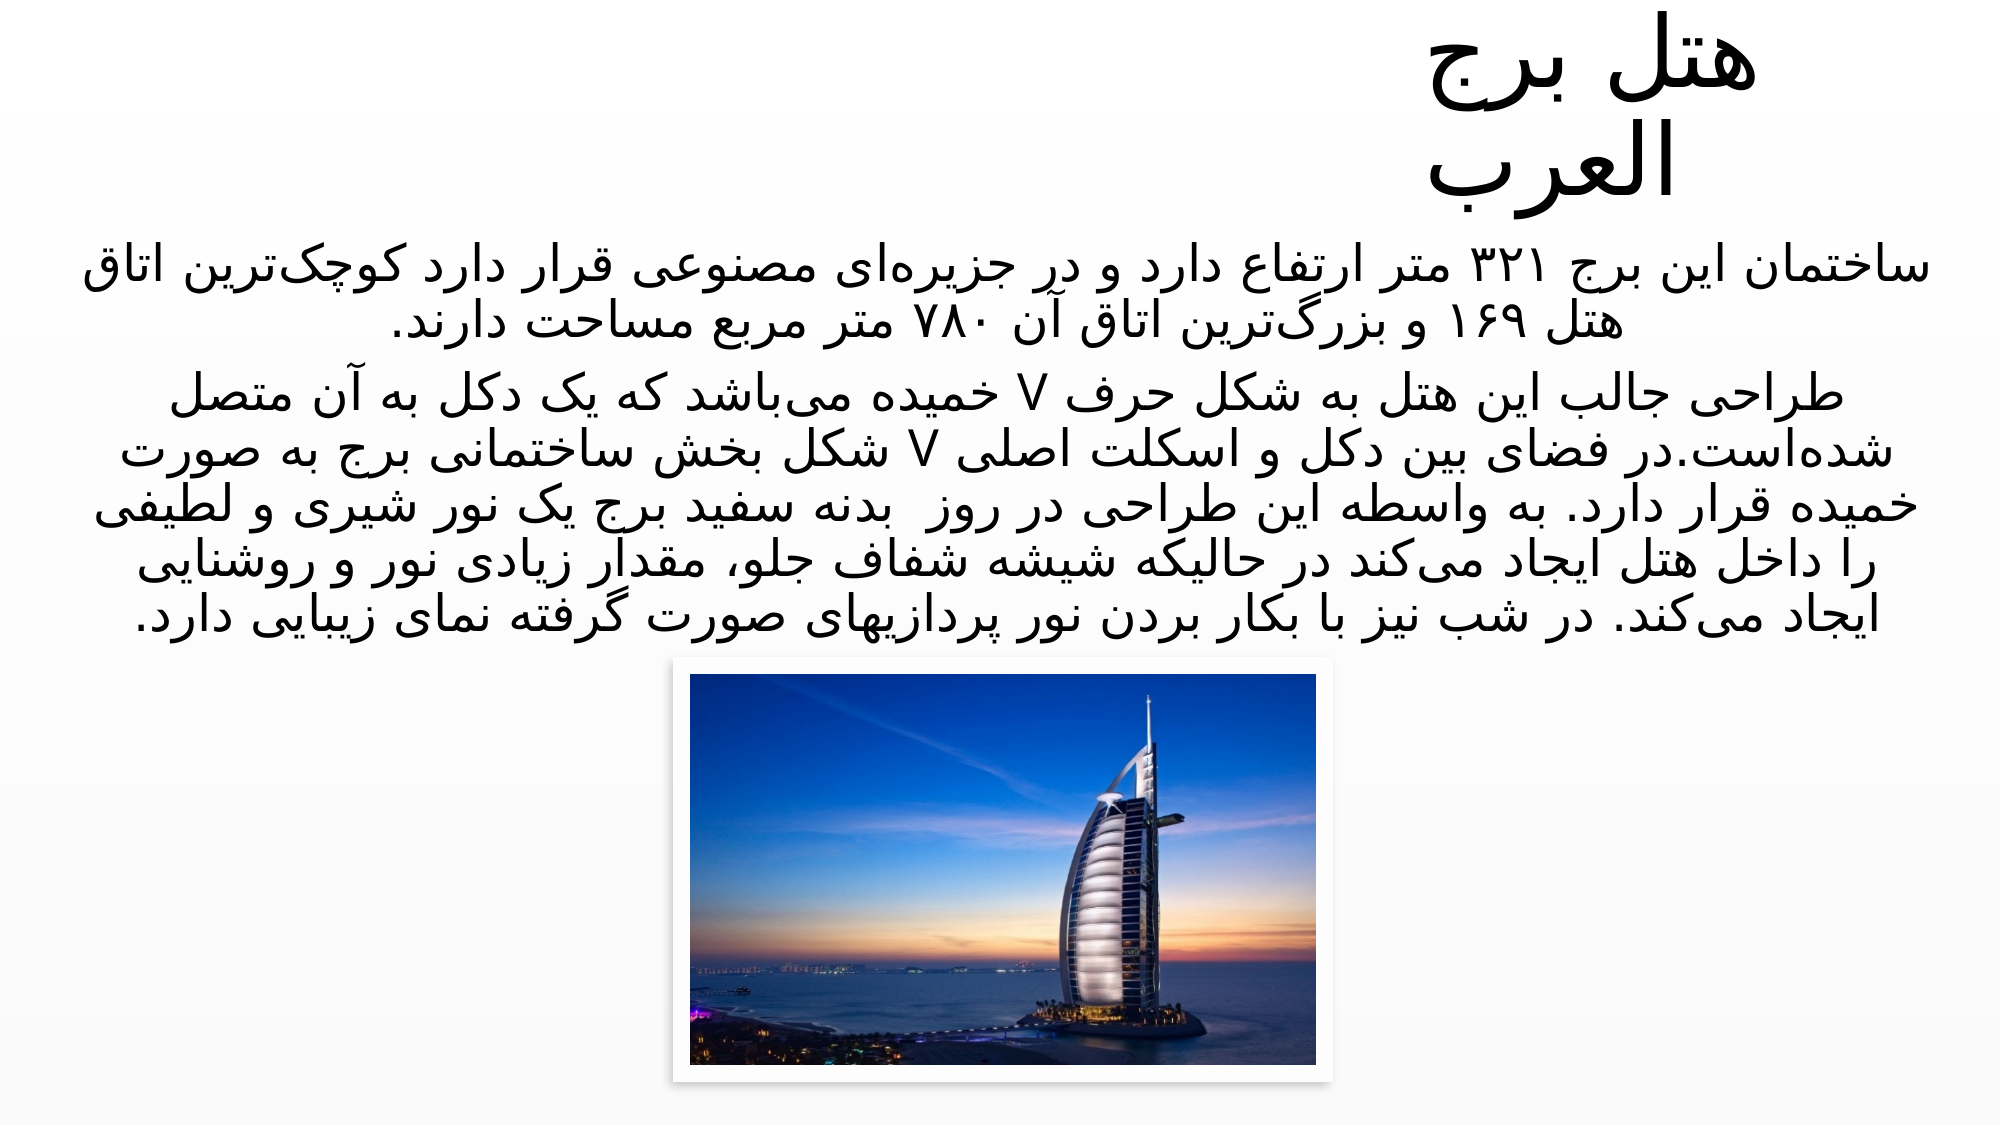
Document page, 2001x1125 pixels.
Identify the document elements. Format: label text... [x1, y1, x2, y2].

title هتل برج العرب [1409, 30, 1949, 189]
text_box ساختمان این برج ۳۲۱ متر ارتفاع دارد و در جزیره‌ای مصنوعی قرار دارد کوچک‌ترین اتاق هتل ۱۶۹ و بزرگ‌ترین اتاق آن ۷۸۰ متر مربع مساحت دارند. طراحی جالب این هتل به شکل حرف V خمیده می‌باشد که یک دکل به آن متصل شده‌است.در فضای بین دکل و اسکلت اصلی V شکل بخش ساختمانی برج به صورت خمیده قرار دارد. به واسطه این طراحی در روز بدنه سفید برج یک نور شیری و لطیفی را داخل هتل ایجاد می‌کند در حالیکه شیشه شفاف جلو، مقدار زیادی نور و روشنایی ایجاد می‌کند. در شب نیز با بکار بردن نور پردازیهای صورت گرفته نمای زیبایی دارد. [66, 230, 1949, 689]
picture [689, 673, 1317, 1066]
